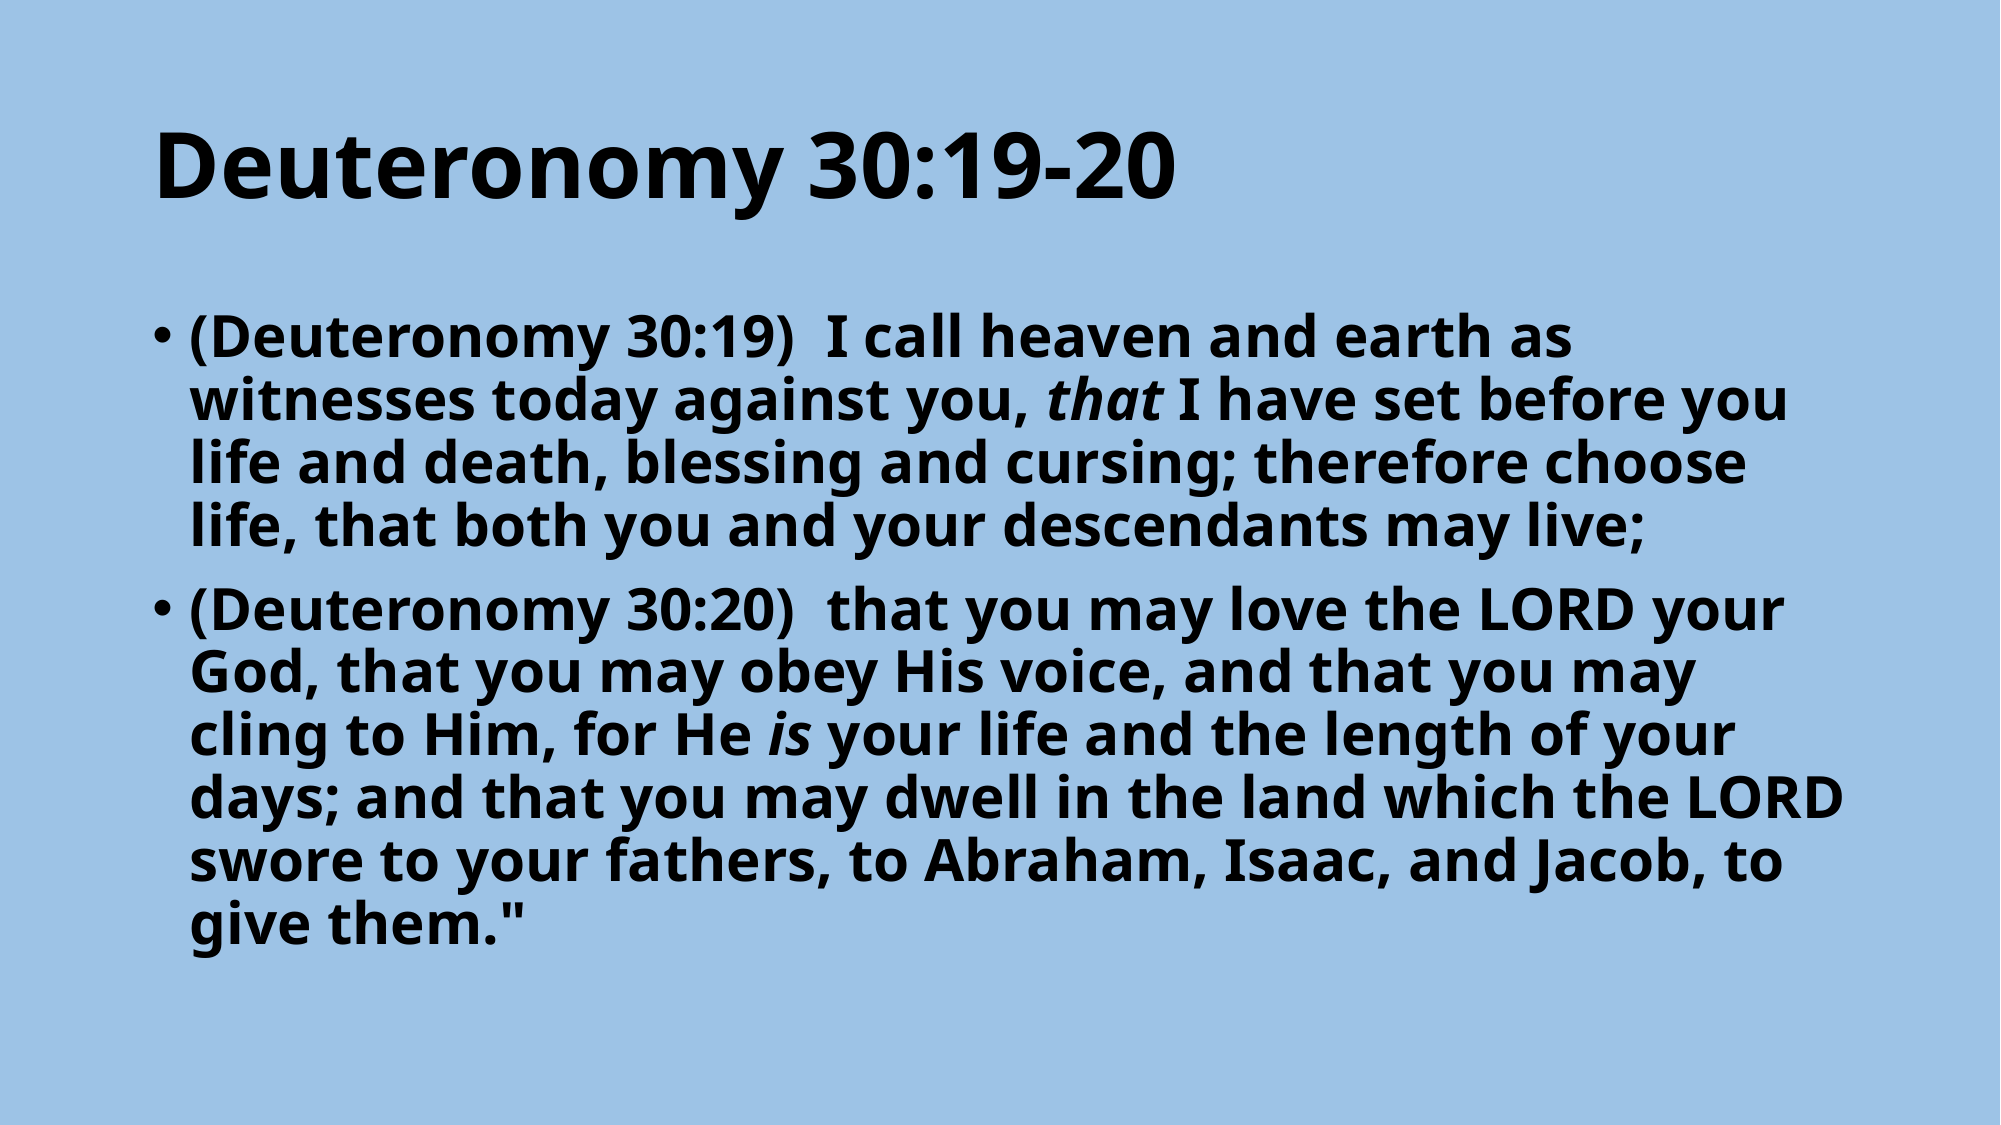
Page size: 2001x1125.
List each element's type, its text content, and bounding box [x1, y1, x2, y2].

list (Deuteronomy 30:19) I call heaven and earth as witnesses today against you, that I have set before you life and death, blessing and cursing; therefore choose life, that both you and your descendants may live; (Deuteronomy 30:20) that you may love the LORD your God, that you may obey His voice, and that you may cling to Him, for He is your life and the length of your days; and that you may dwell in the land which the LORD swore to your fathers, to Abraham, Isaac, and Jacob, to give them." [137, 299, 1863, 1014]
title Deuteronomy 30:19-20 [137, 59, 1863, 278]
